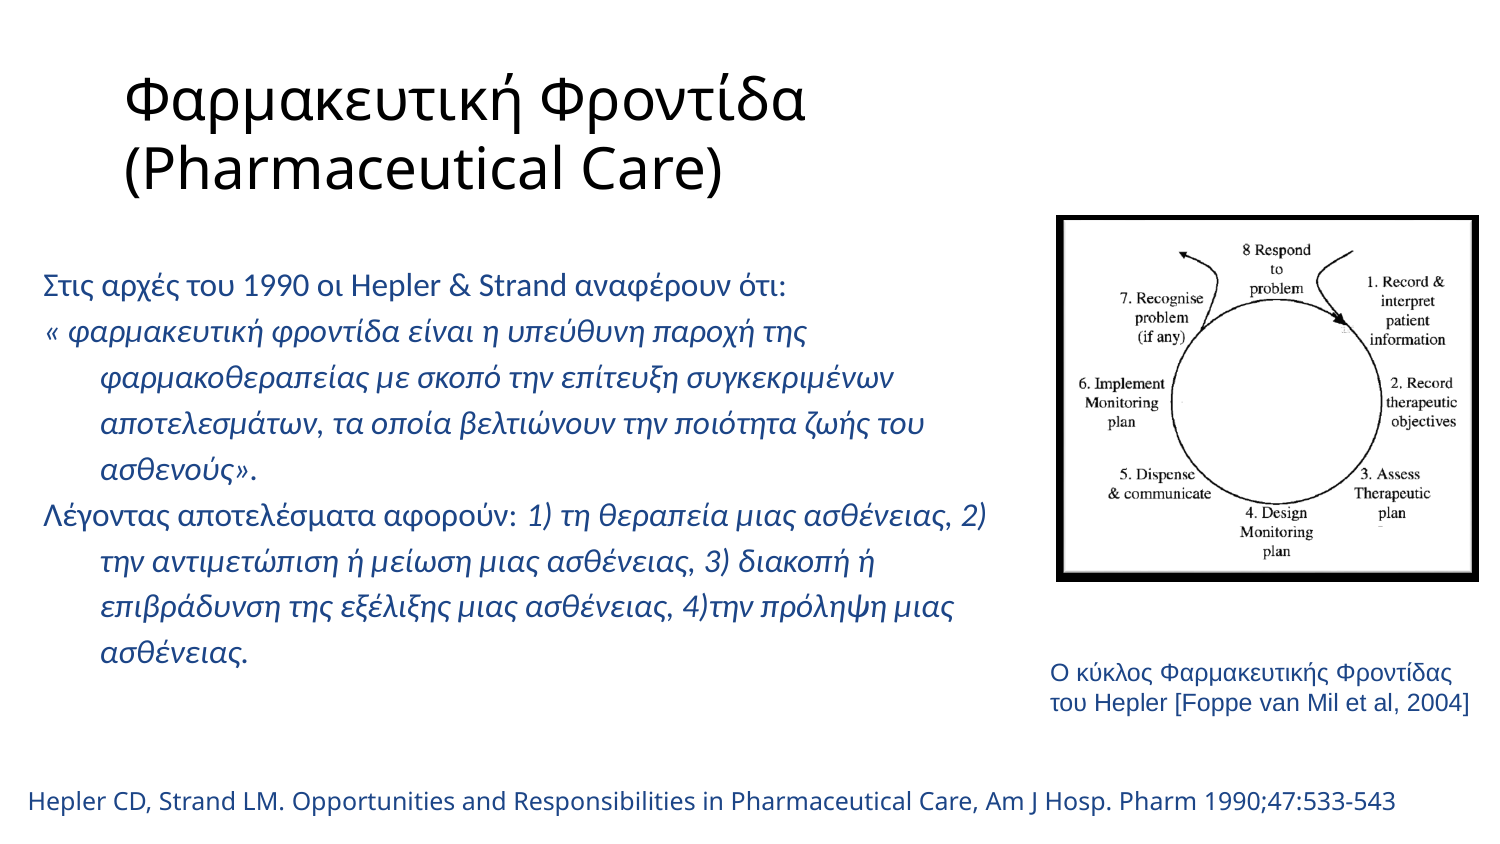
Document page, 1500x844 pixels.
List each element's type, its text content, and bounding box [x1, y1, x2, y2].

title Φαρμακευτική Φροντίδα (Pharmaceutical Care) [109, 90, 1458, 217]
picture [1056, 215, 1479, 582]
text_box Hepler CD, Strand LM. Opportunities and Responsibilities in Pharmaceutical Care, Am J Hosp. Pharm 1990;47:533-543 [12, 747, 1467, 823]
list Στις αρχές του 1990 οι Hepler & Strand αναφέρουν ότι: « φαρμακευτική φροντίδα είναι η υπεύθυνη παροχή της φαρμακοθεραπείας με σκοπό την επίτευξη συγκεκριμένων αποτελεσμάτων, τα οποία βελτιώνουν την ποιότητα ζωής του ασθενούς». Λέγοντας αποτελέσματα αφορούν: 1) τη θεραπεία μιας ασθένειας, 2) την αντιμετώπιση ή μείωση μιας ασθένειας, 3) διακοπή ή επιβράδυνση της εξέλιξης μιας ασθένειας, 4)την πρόληψη μιας ασθένειας. [9, 242, 1036, 687]
text_box Ο κύκλος Φαρμακευτικής Φροντίδας του Hepler [Foppe van Mil et al, 2004] [1035, 649, 1500, 724]
